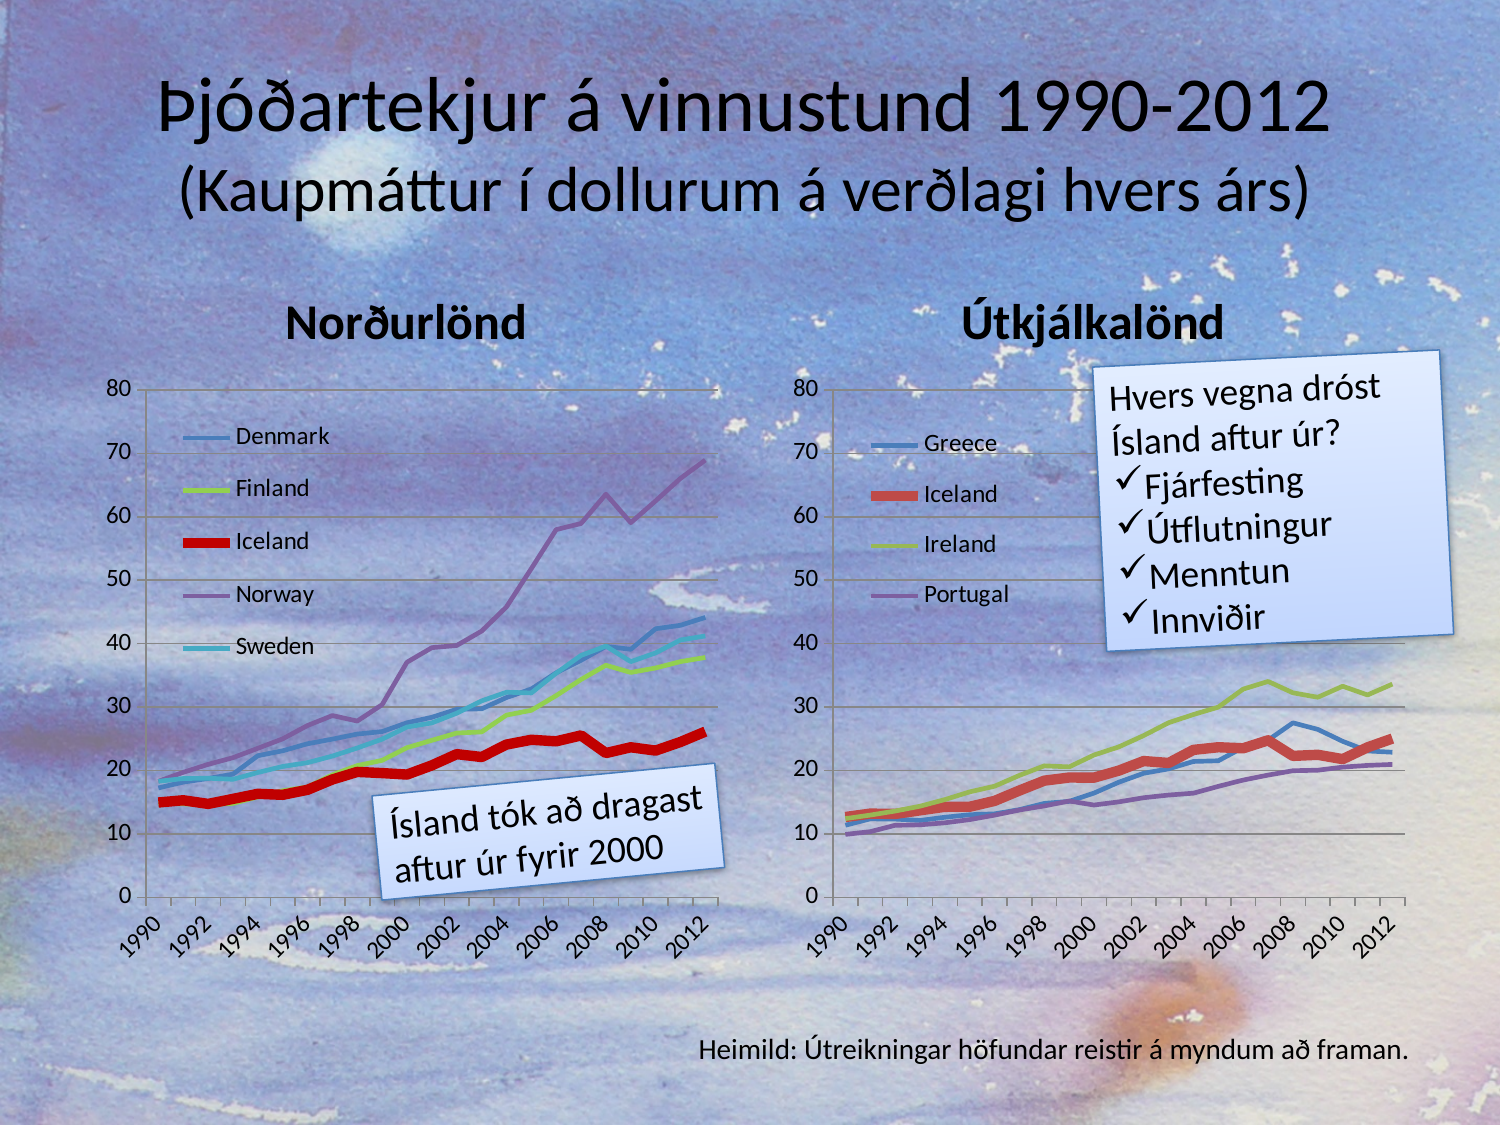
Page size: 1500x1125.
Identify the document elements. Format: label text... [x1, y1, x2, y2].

text_box Heimild: Útreikningar höfundar reistir á myndum að framan. [683, 1023, 1425, 1073]
list Útkjálkalönd [761, 251, 1425, 356]
chart [761, 356, 1426, 1006]
list Norðurlönd [75, 251, 738, 356]
text_box Hvers vegna dróst Ísland aftur úr? Fjárfesting Útflutningur Menntun Innviðir [1321, 349, 1455, 637]
picture [0, 0, 1500, 1125]
title Þjóðartekjur á vinnustund 1990-2012 (Kaupmáttur í dollurum á verðlagi hvers árs) [64, 45, 1425, 233]
chart [74, 356, 738, 1006]
